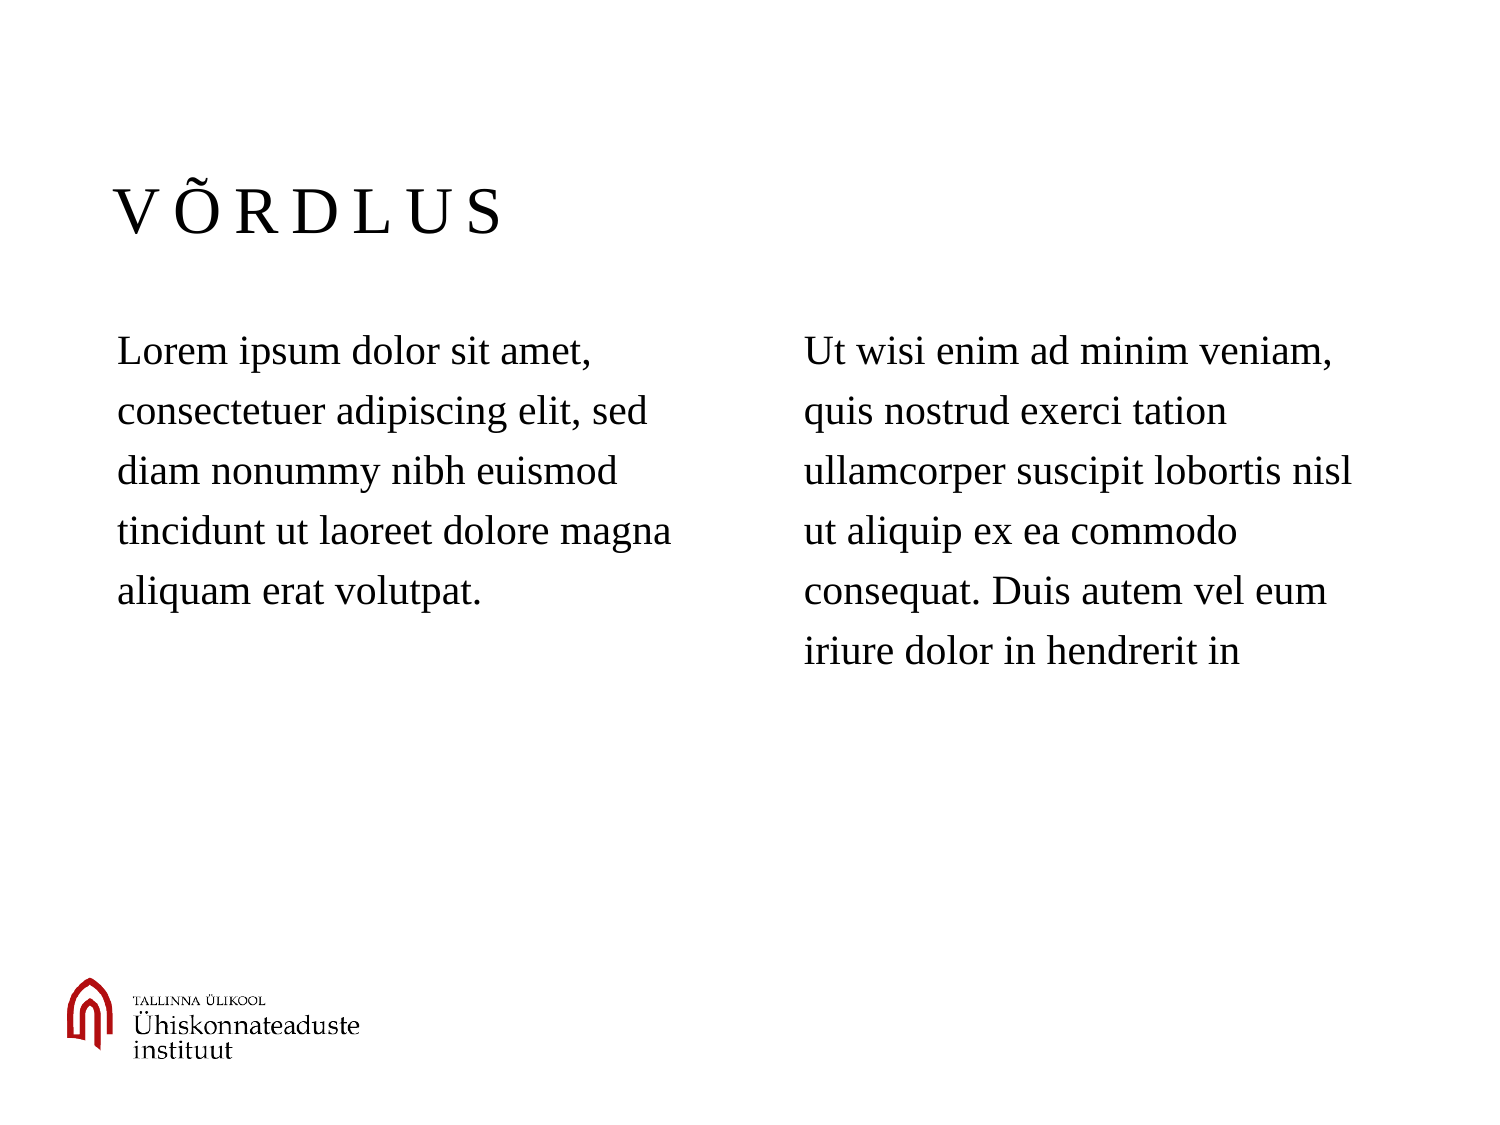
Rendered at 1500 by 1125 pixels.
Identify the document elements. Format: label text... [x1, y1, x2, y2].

picture [26, 935, 400, 1120]
list Ut wisi enim ad minim veniam, quis nostrud exerci tation ullamcorper suscipit lobortis nisl ut aliquip ex ea commodo consequat. Duis autem vel eum iriure dolor in hendrerit in [789, 304, 1400, 947]
list Lorem ipsum dolor sit amet, consectetuer adipiscing elit, sed diam nonummy nibh euismod tincidunt ut laoreet dolore magna aliquam erat volutpat. [102, 304, 713, 947]
title võrdlus [97, 51, 1405, 255]
